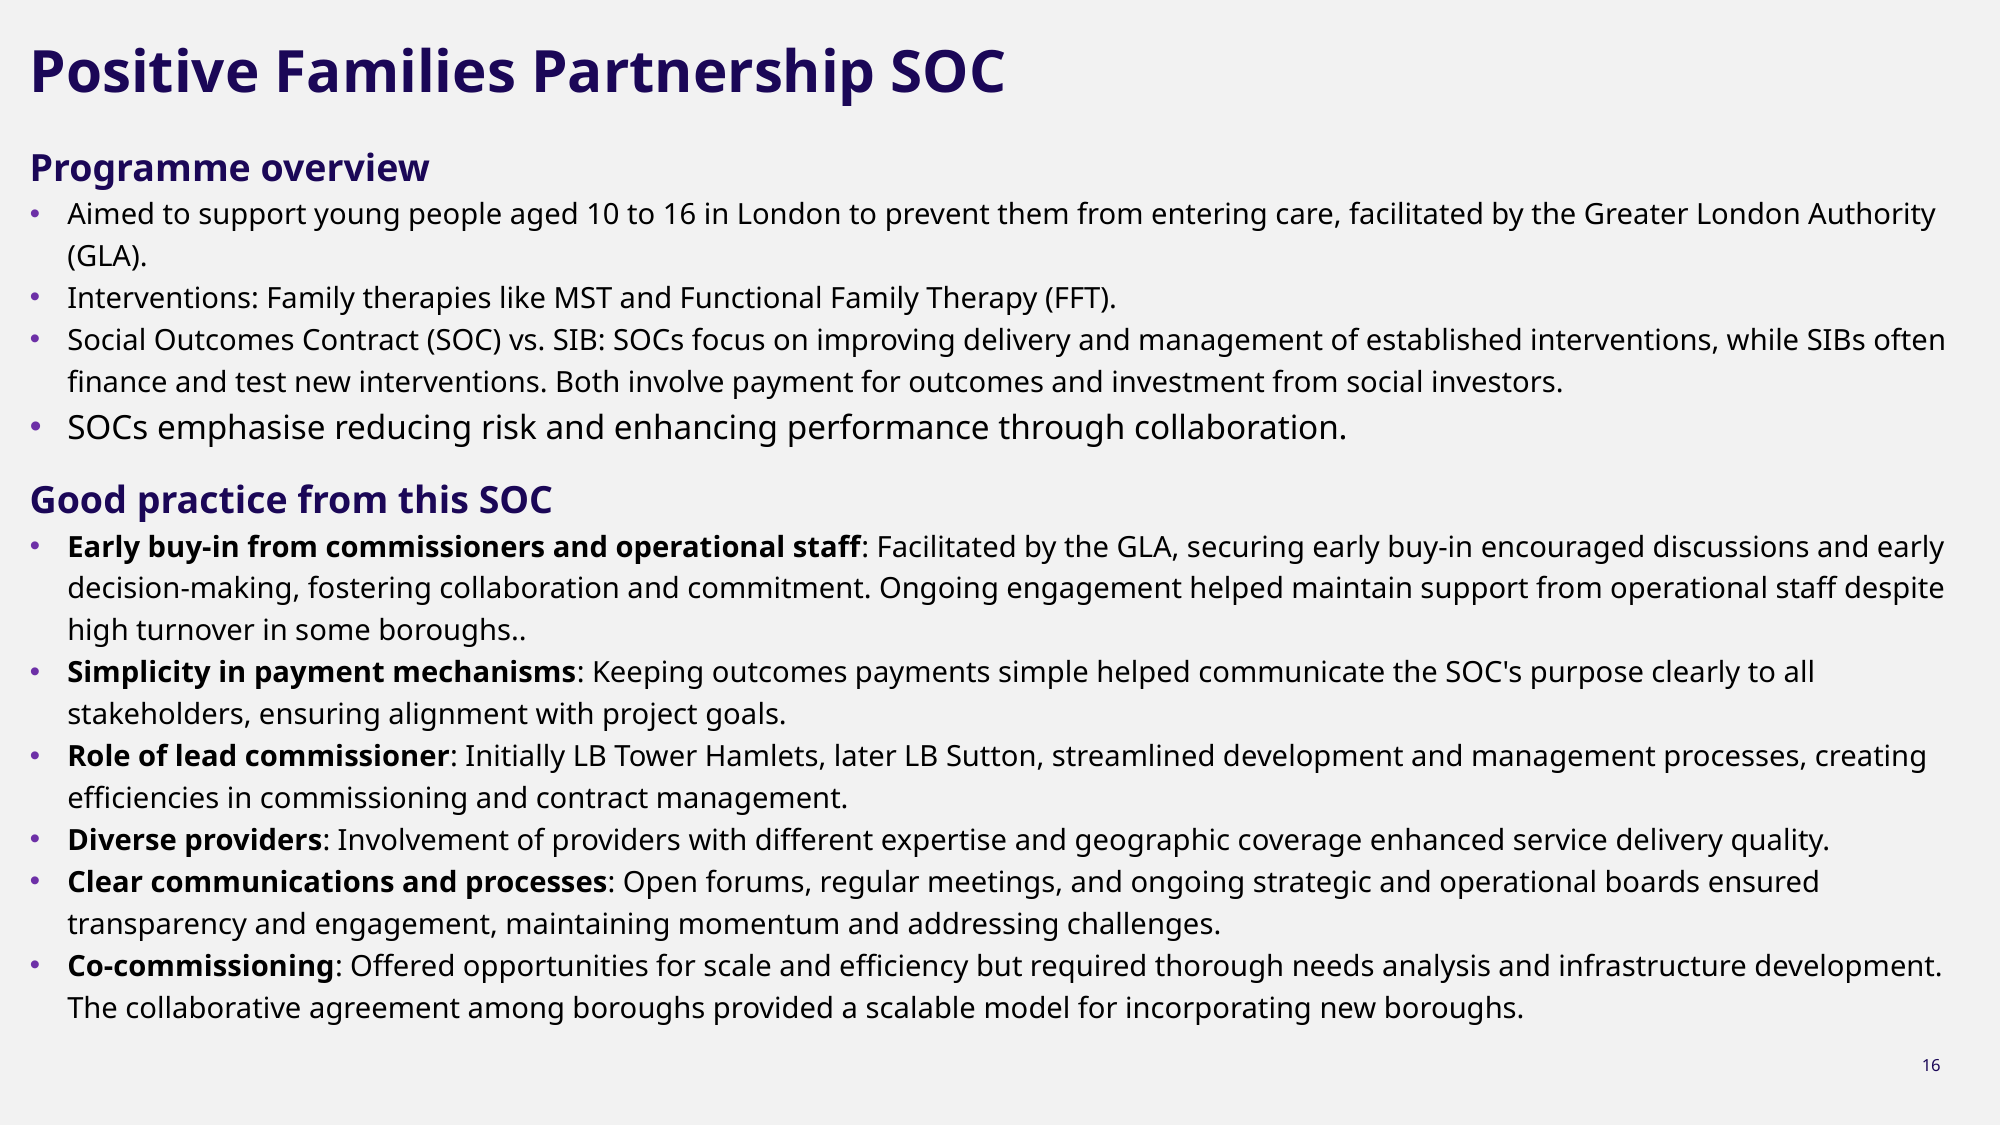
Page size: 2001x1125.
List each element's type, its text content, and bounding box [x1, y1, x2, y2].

slide_number 16 [1881, 1048, 1941, 1078]
list Programme overview Aimed to support young people aged 10 to 16 in London to prevent them from entering care, facilitated by the Greater London Authority (GLA). Interventions: Family therapies like MST and Functional Family Therapy (FFT). Social Outcomes Contract (SOC) vs. SIB: SOCs focus on improving delivery and management of established interventions, while SIBs often finance and test new interventions. Both involve payment for outcomes and investment from social investors. SOCs emphasise reducing risk and enhancing performance through collaboration. Good practice from this SOC Early buy-in from commissioners and operational staff: Facilitated by the GLA, securing early buy-in encouraged discussions and early decision-making, fostering collaboration and commitment. Ongoing engagement helped maintain support from operational staff despite high turnover in some boroughs.. Simplicity in payment mechanisms: Keeping outcomes payments simple helped communicate the SOC's purpose clearly to all stakeholders, ensuring alignment with project goals. Role of lead commissioner: Initially LB Tower Hamlets, later LB Sutton, streamlined development and management processes, creating efficiencies in commissioning and contract management. Diverse providers: Involvement of providers with different expertise and geographic coverage enhanced service delivery quality. Clear communications and processes: Open forums, regular meetings, and ongoing strategic and operational boards ensured transparency and engagement, maintaining momentum and addressing challenges. Co-commissioning: Offered opportunities for scale and efficiency but required thorough needs analysis and infrastructure development. The collaborative agreement among boroughs provided a scalable model for incorporating new boroughs. [29, 134, 1971, 1125]
title Positive Families Partnership SOC [29, 32, 1912, 99]
